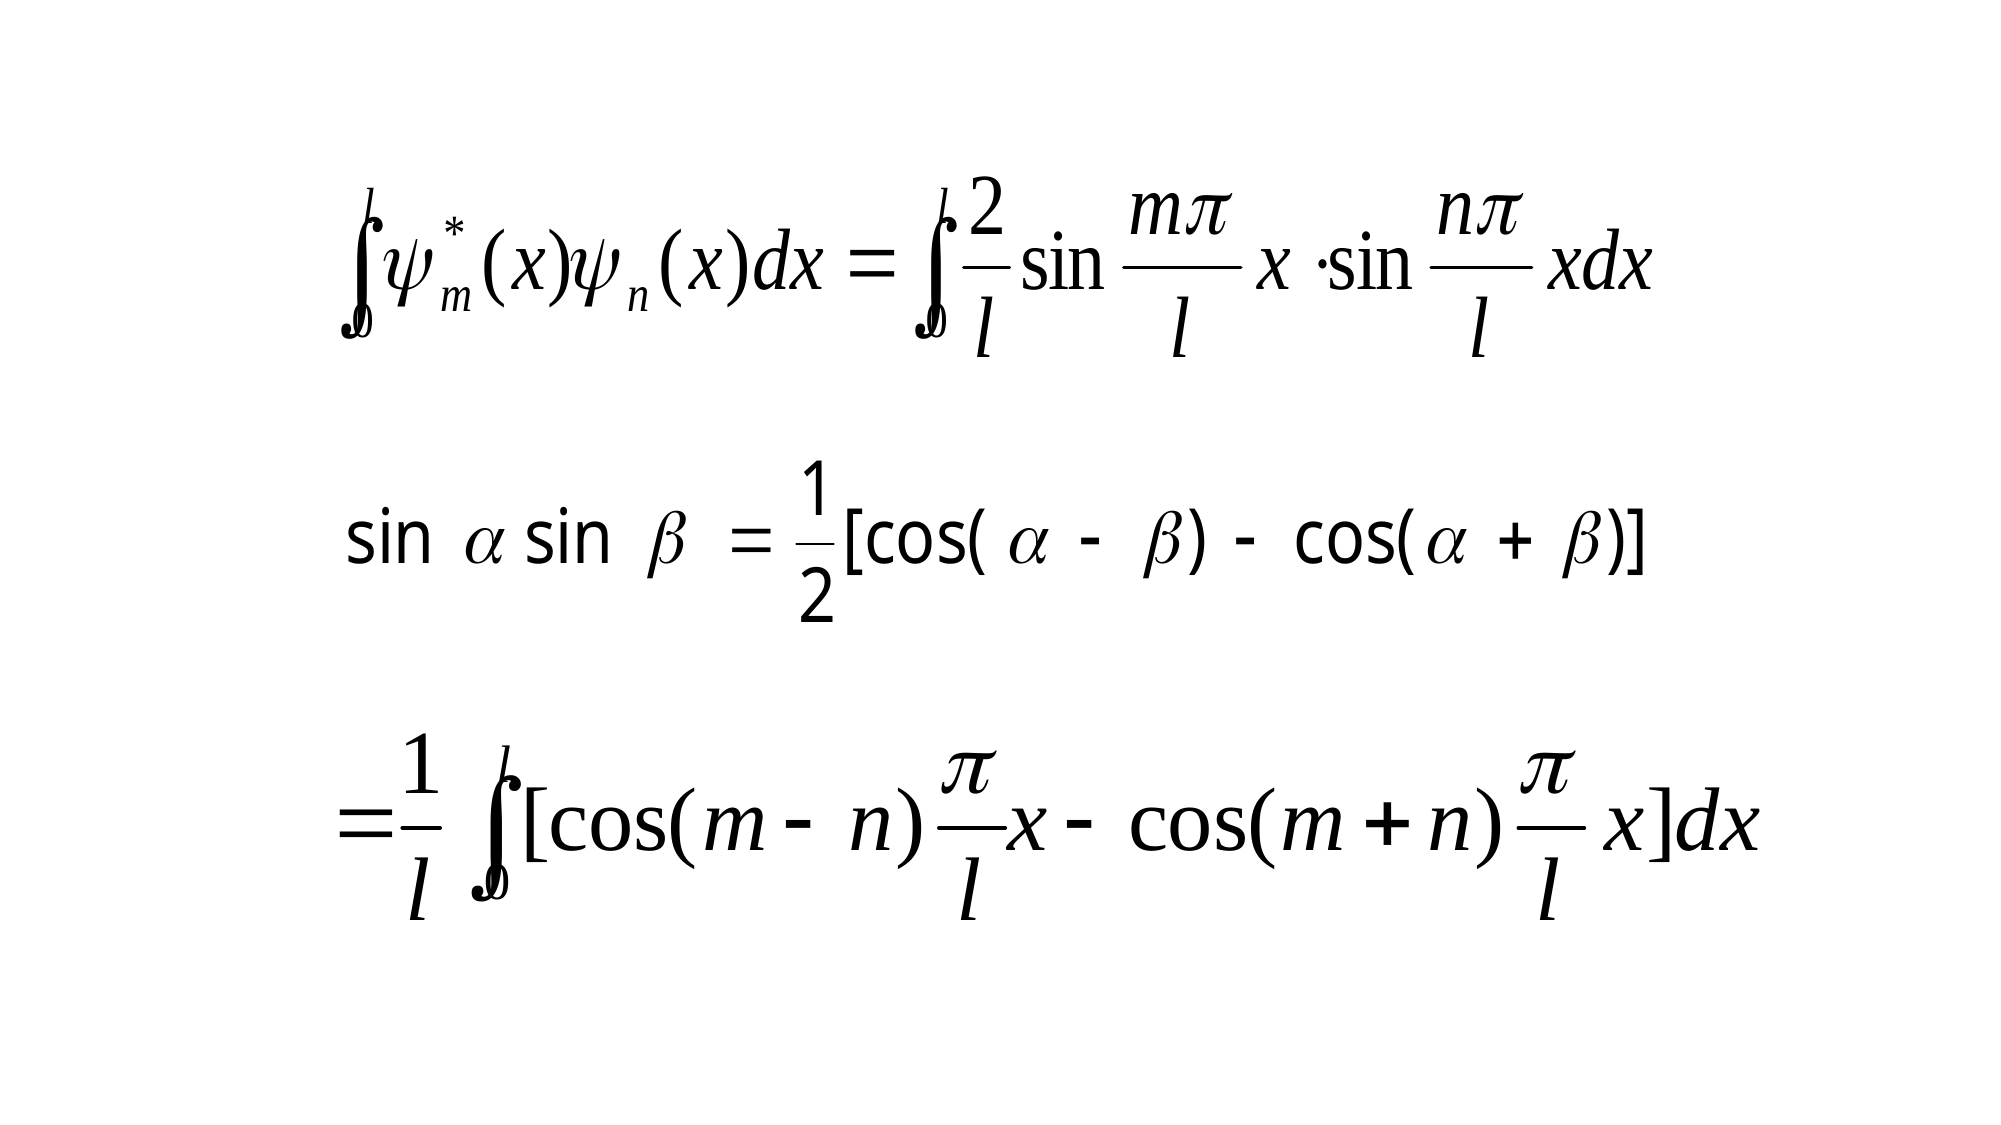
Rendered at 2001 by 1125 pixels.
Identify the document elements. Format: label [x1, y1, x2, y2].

text_box [316, 151, 1667, 377]
text_box [339, 435, 1673, 640]
text_box [316, 707, 1780, 941]
